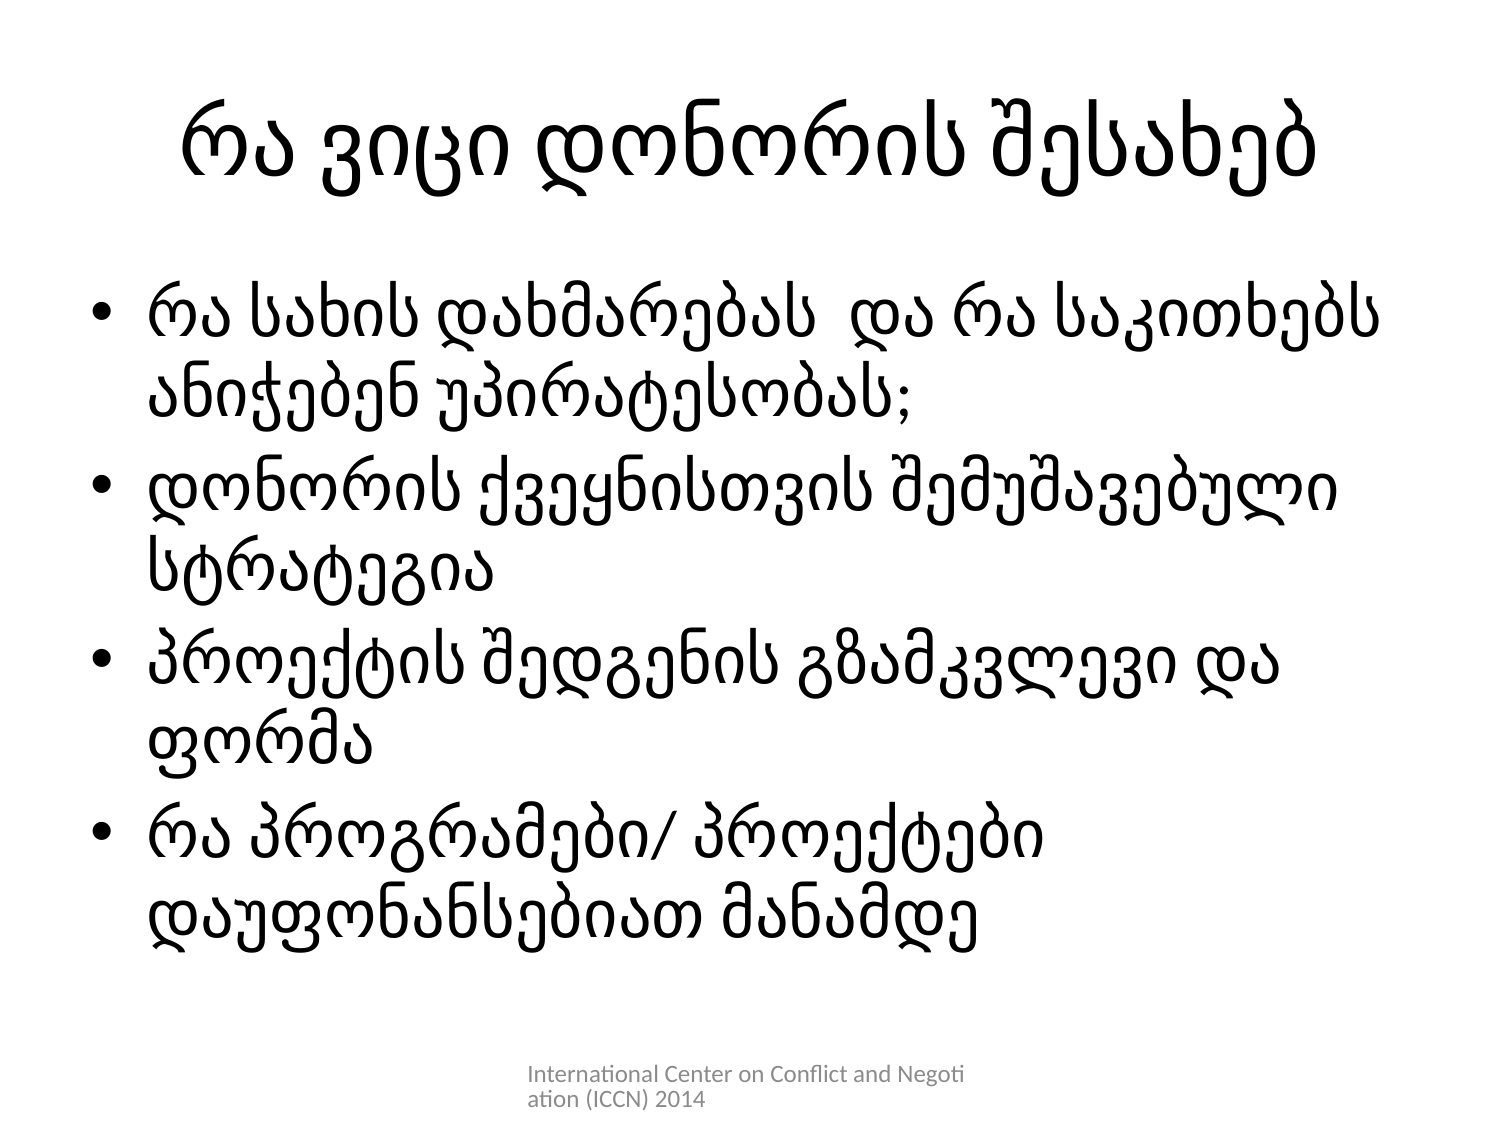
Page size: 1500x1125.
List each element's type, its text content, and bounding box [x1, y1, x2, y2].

title რა ვიცი დონორის შესახებ [75, 45, 1425, 233]
footer International Center on Conflict and Negotiation (ICCN) 2014 [512, 1042, 988, 1103]
list რა სახის დახმარებას და რა საკითხებს ანიჭებენ უპირატესობას; დონორის ქვეყნისთვის შემუშავებული სტრატეგია პროექტის შედგენის გზამკვლევი და ფორმა რა პროგრამები/ პროექტები დაუფონანსებიათ მანამდე [75, 262, 1425, 1005]
